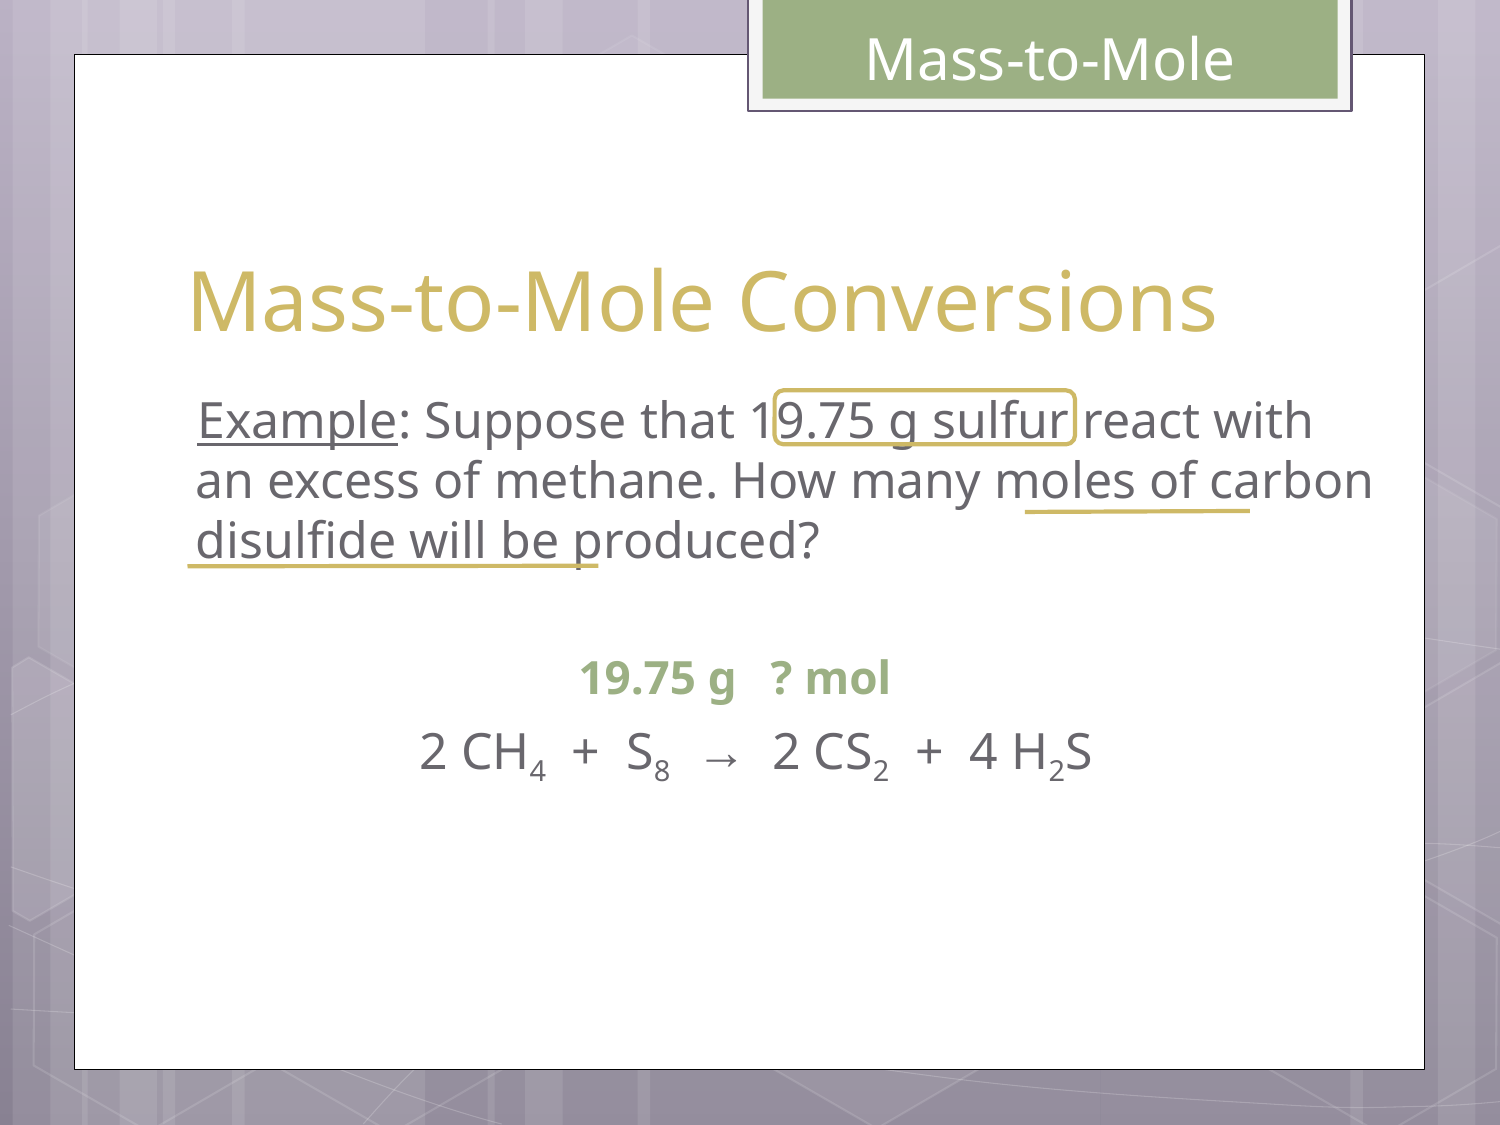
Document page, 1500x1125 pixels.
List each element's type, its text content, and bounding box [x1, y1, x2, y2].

text_box Mass-to-Mole [762, 14, 1338, 99]
text_box 2 CH4 + S8 → 2 CS2 + 4 H2S [187, 711, 1338, 795]
text_box [773, 388, 1077, 446]
text_box ? mol [775, 641, 913, 711]
title Mass-to-Mole Conversions [171, 168, 1324, 357]
text_box 19.75 g [540, 641, 775, 711]
list Example: Suppose that 19.75 g sulfur react with an excess of methane. How many moles of carbon disulfide will be produced? [171, 381, 1400, 938]
